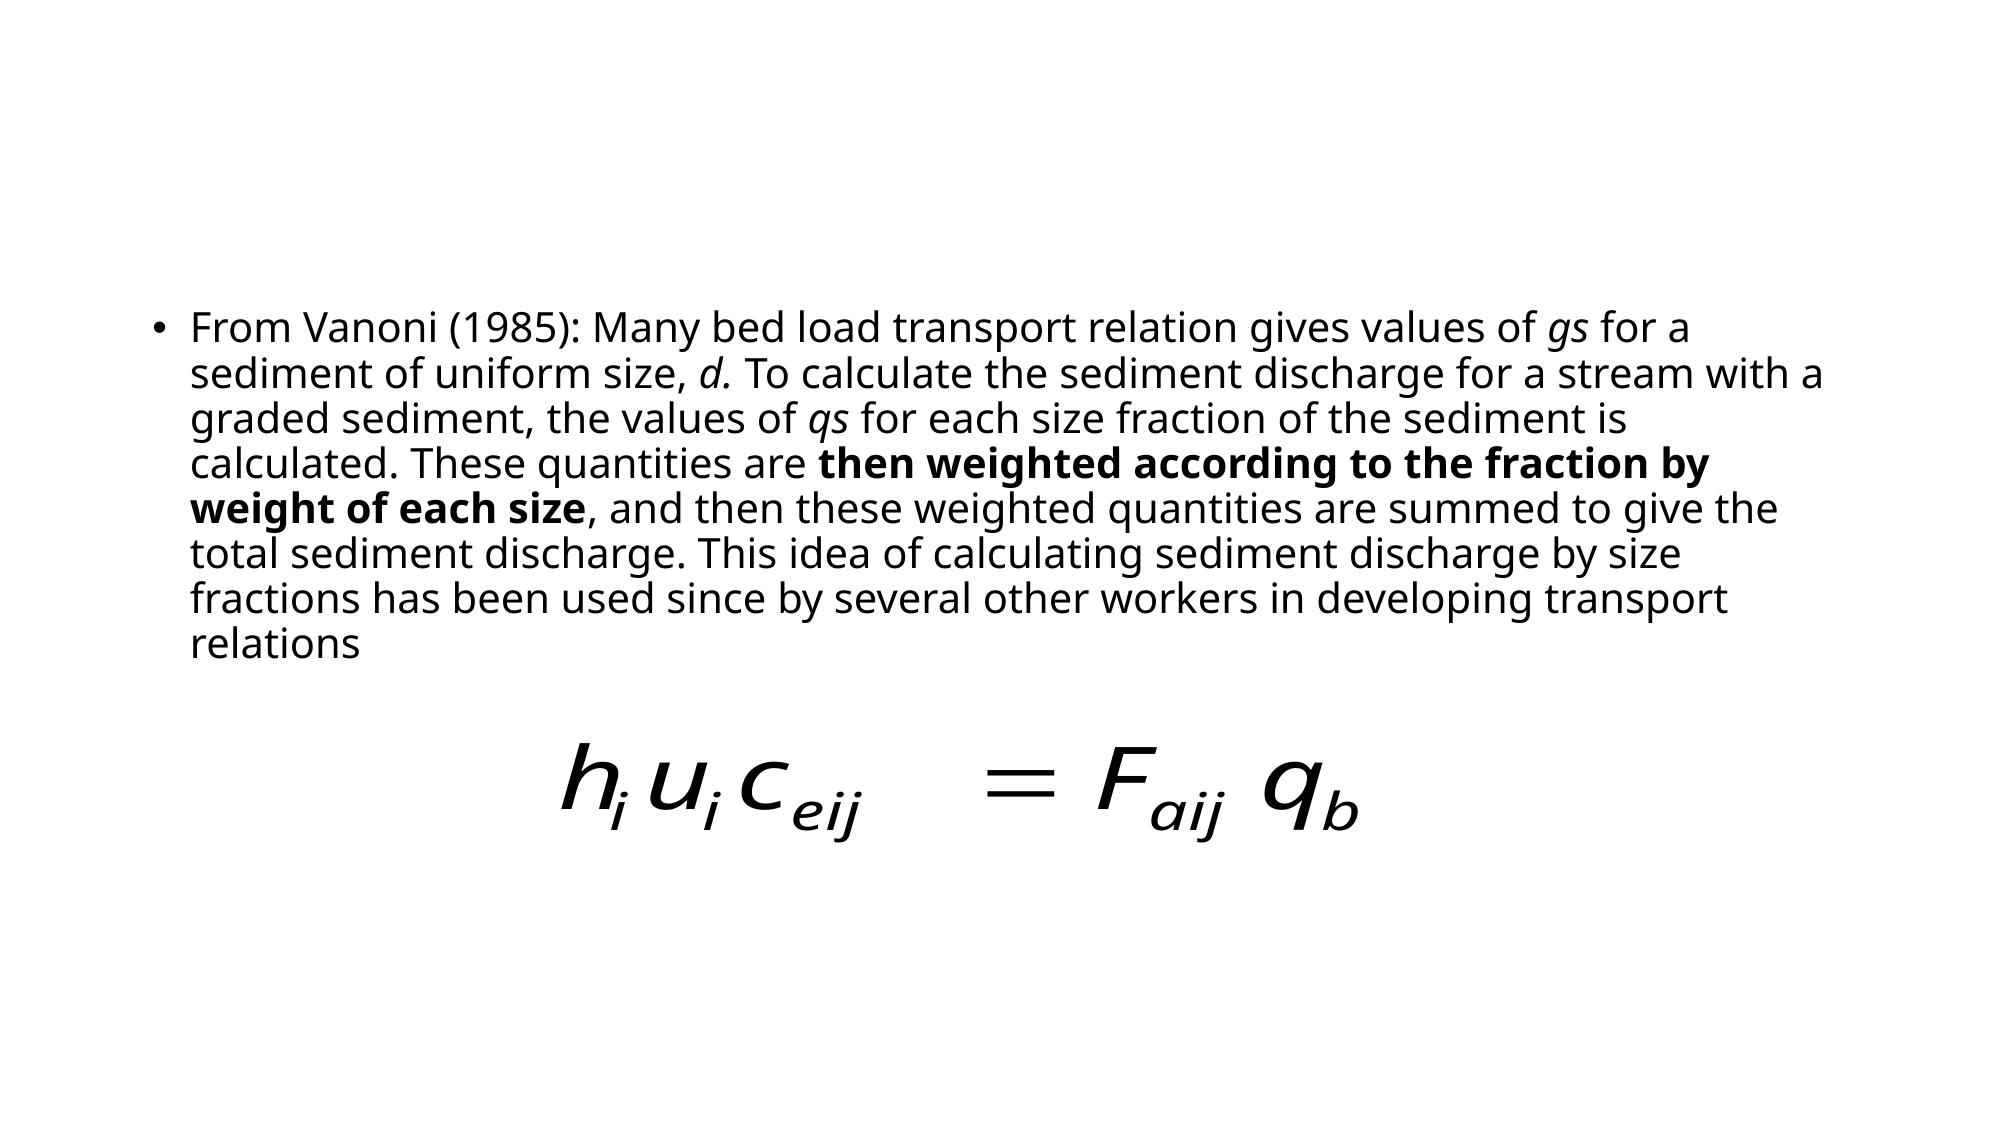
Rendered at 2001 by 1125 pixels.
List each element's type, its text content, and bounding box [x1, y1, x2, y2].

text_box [550, 722, 1377, 849]
list From Vanoni (1985): Many bed load transport relation gives values of gs for a sediment of uniform size, d. To calculate the sediment discharge for a stream with a graded sediment, the values of qs for each size fraction of the sediment is calculated. These quantities are then weighted according to the fraction by weight of each size, and then these weighted quantities are summed to give the total sediment discharge. This idea of calculating sediment discharge by size fractions has been used since by several other workers in developing transport relations [137, 299, 1863, 1014]
